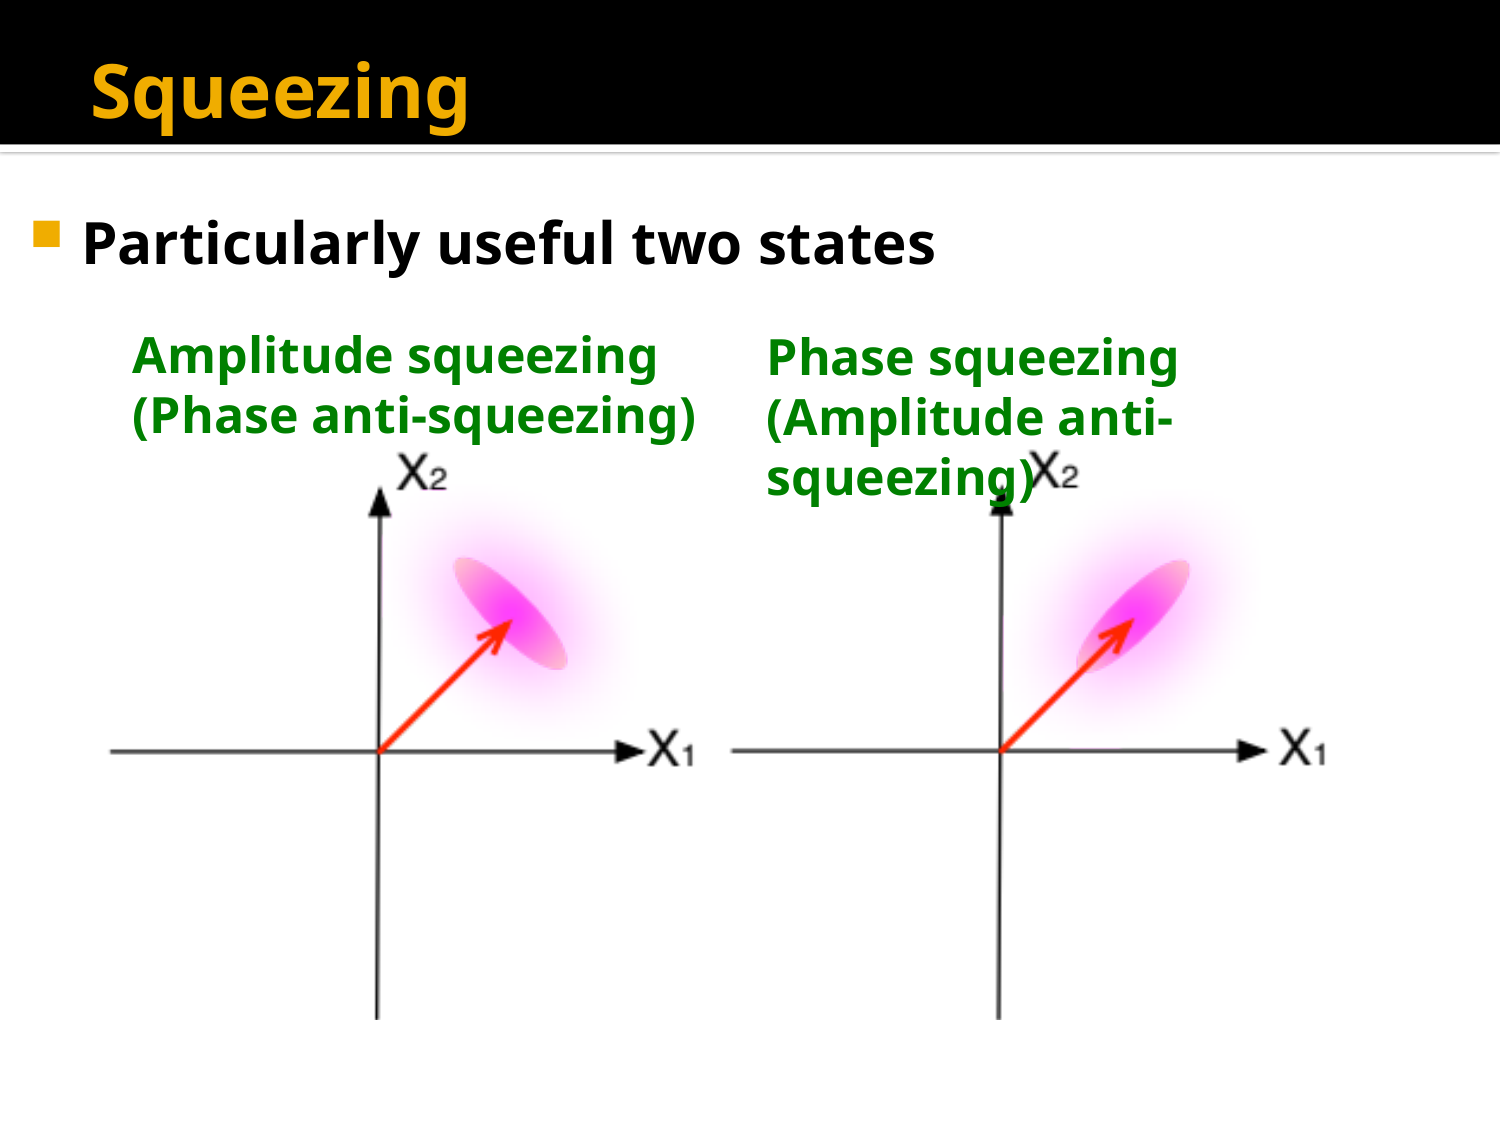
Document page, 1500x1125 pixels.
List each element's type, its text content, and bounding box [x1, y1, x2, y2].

list Particularly useful two states [0, 126, 1500, 333]
picture [104, 440, 696, 1020]
text_box Amplitude squeezing (Phase anti-squeezing) [104, 308, 739, 439]
title Squeezing [75, 25, 1425, 126]
text_box Phase squeezing (Amplitude anti-squeezing) [739, 310, 1425, 442]
picture [726, 440, 1327, 1020]
